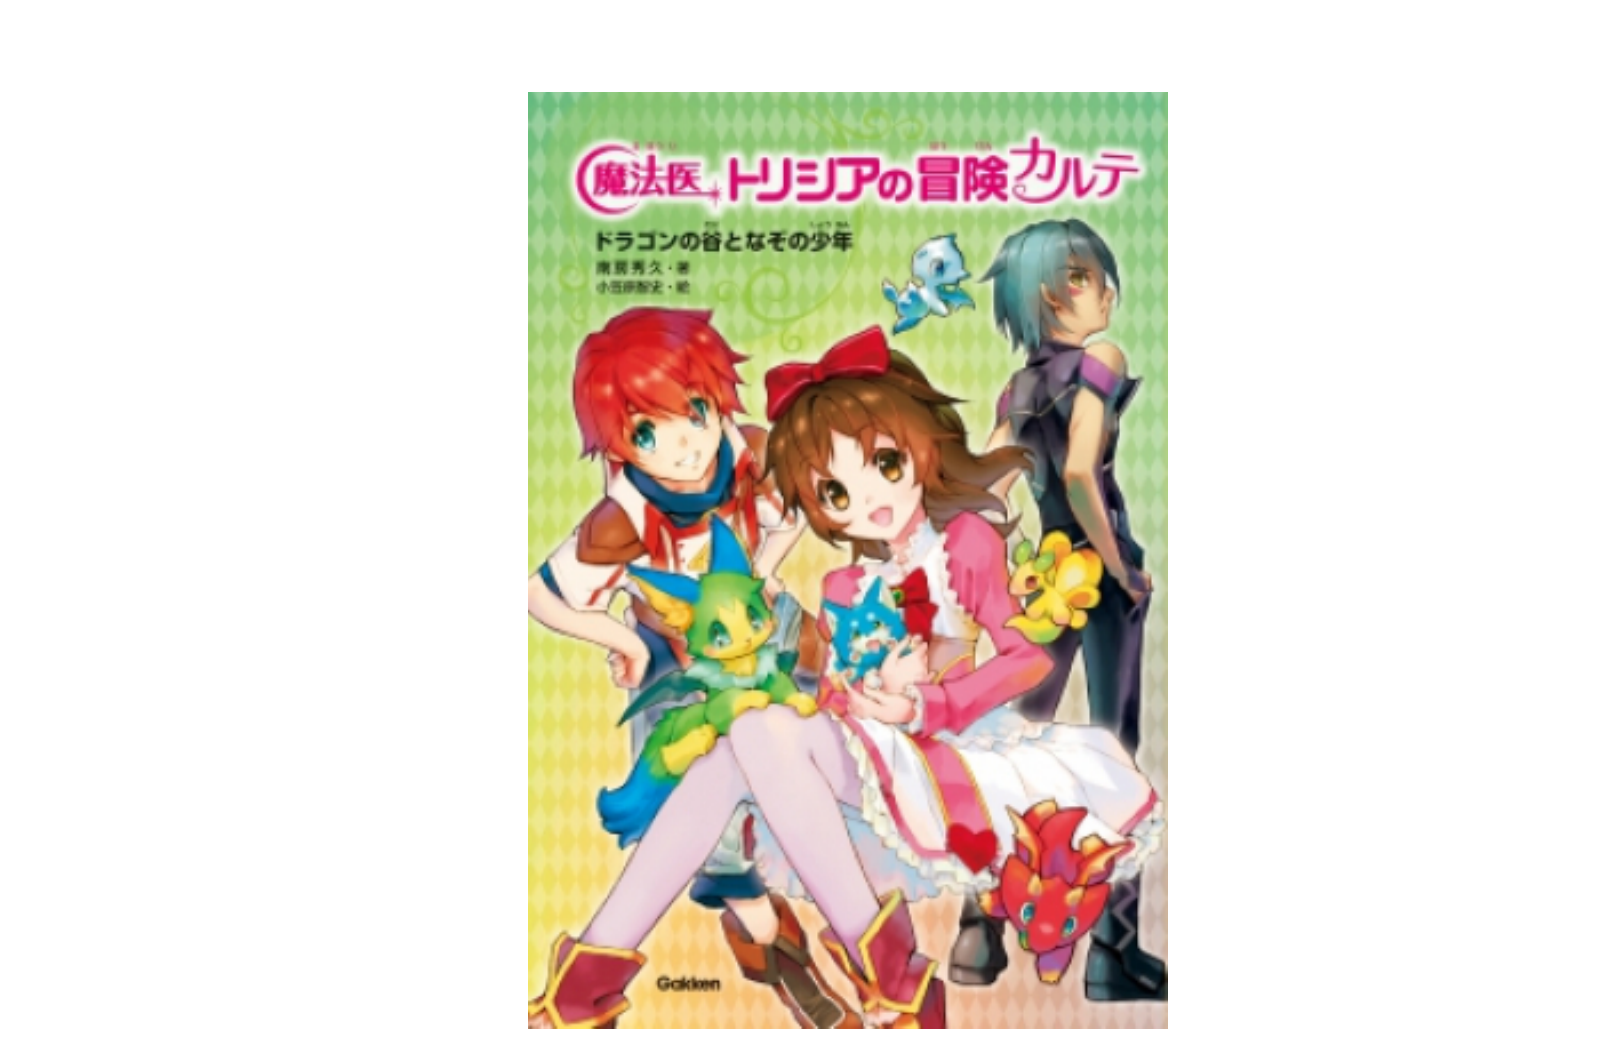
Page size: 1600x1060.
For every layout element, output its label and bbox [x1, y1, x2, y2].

picture [528, 92, 1168, 1029]
